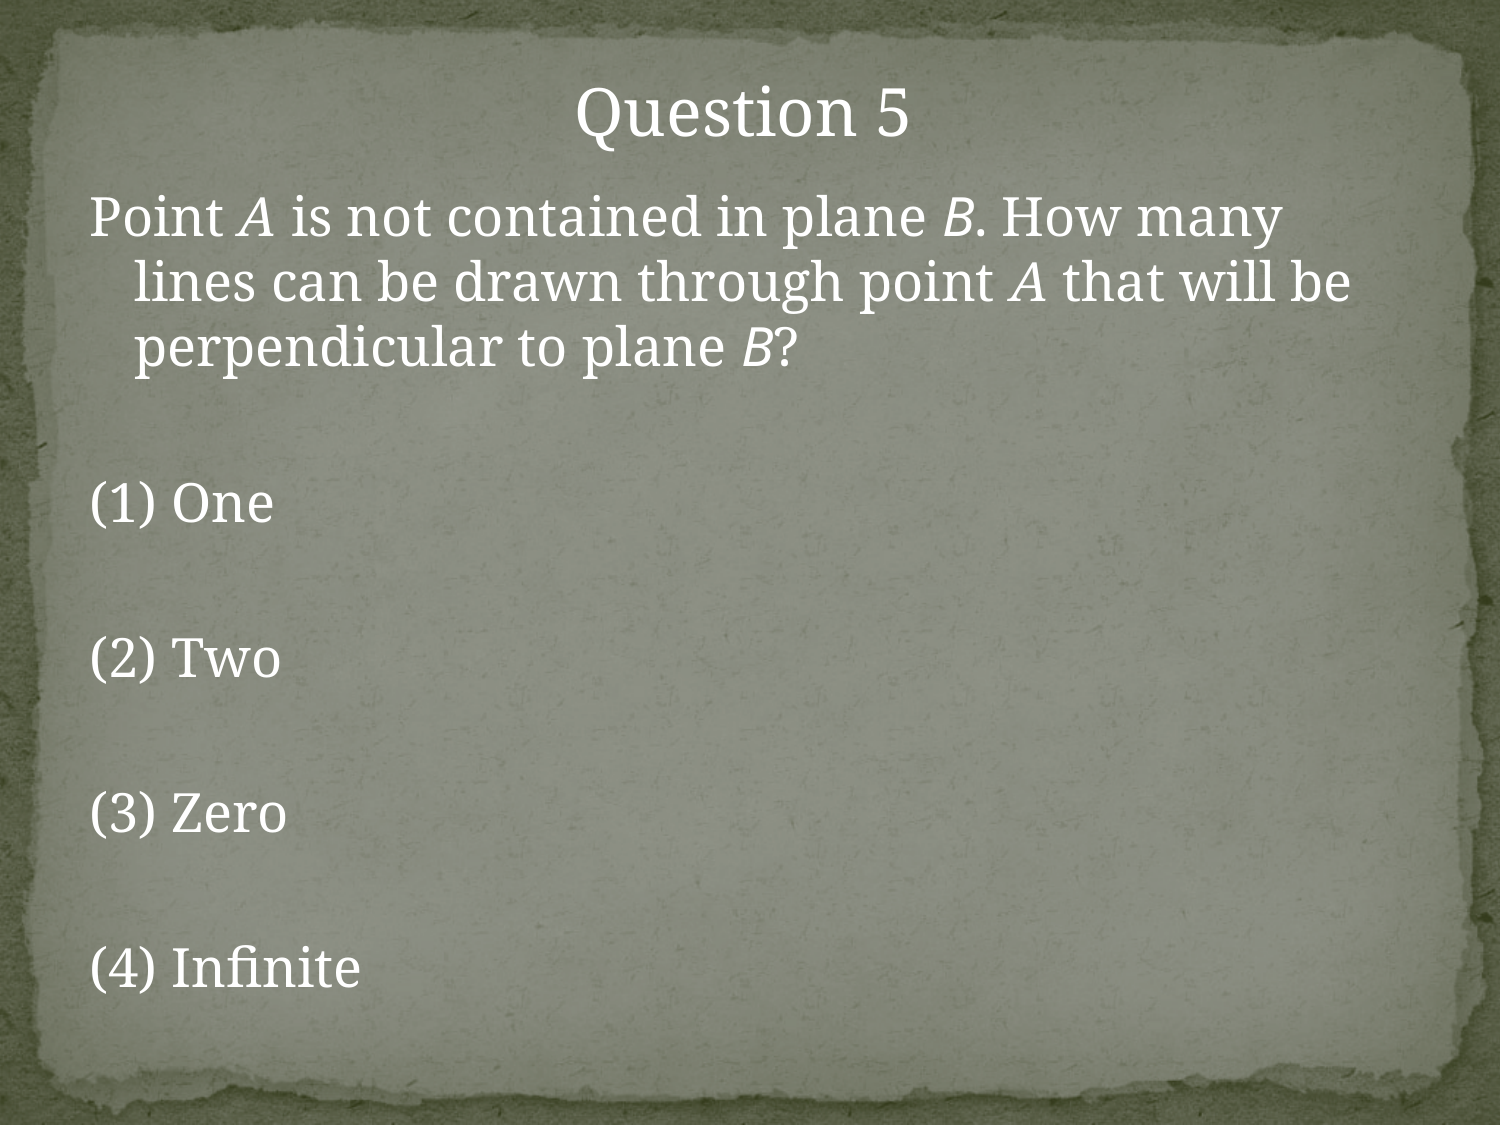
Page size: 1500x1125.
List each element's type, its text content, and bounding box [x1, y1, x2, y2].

text_box Question 5 [74, 62, 1413, 158]
list Point A is not contained in plane B. How many lines can be drawn through point A that will be perpendicular to plane B? (1) One (2) Two (3) Zero (4) Infinite [75, 174, 1425, 1050]
